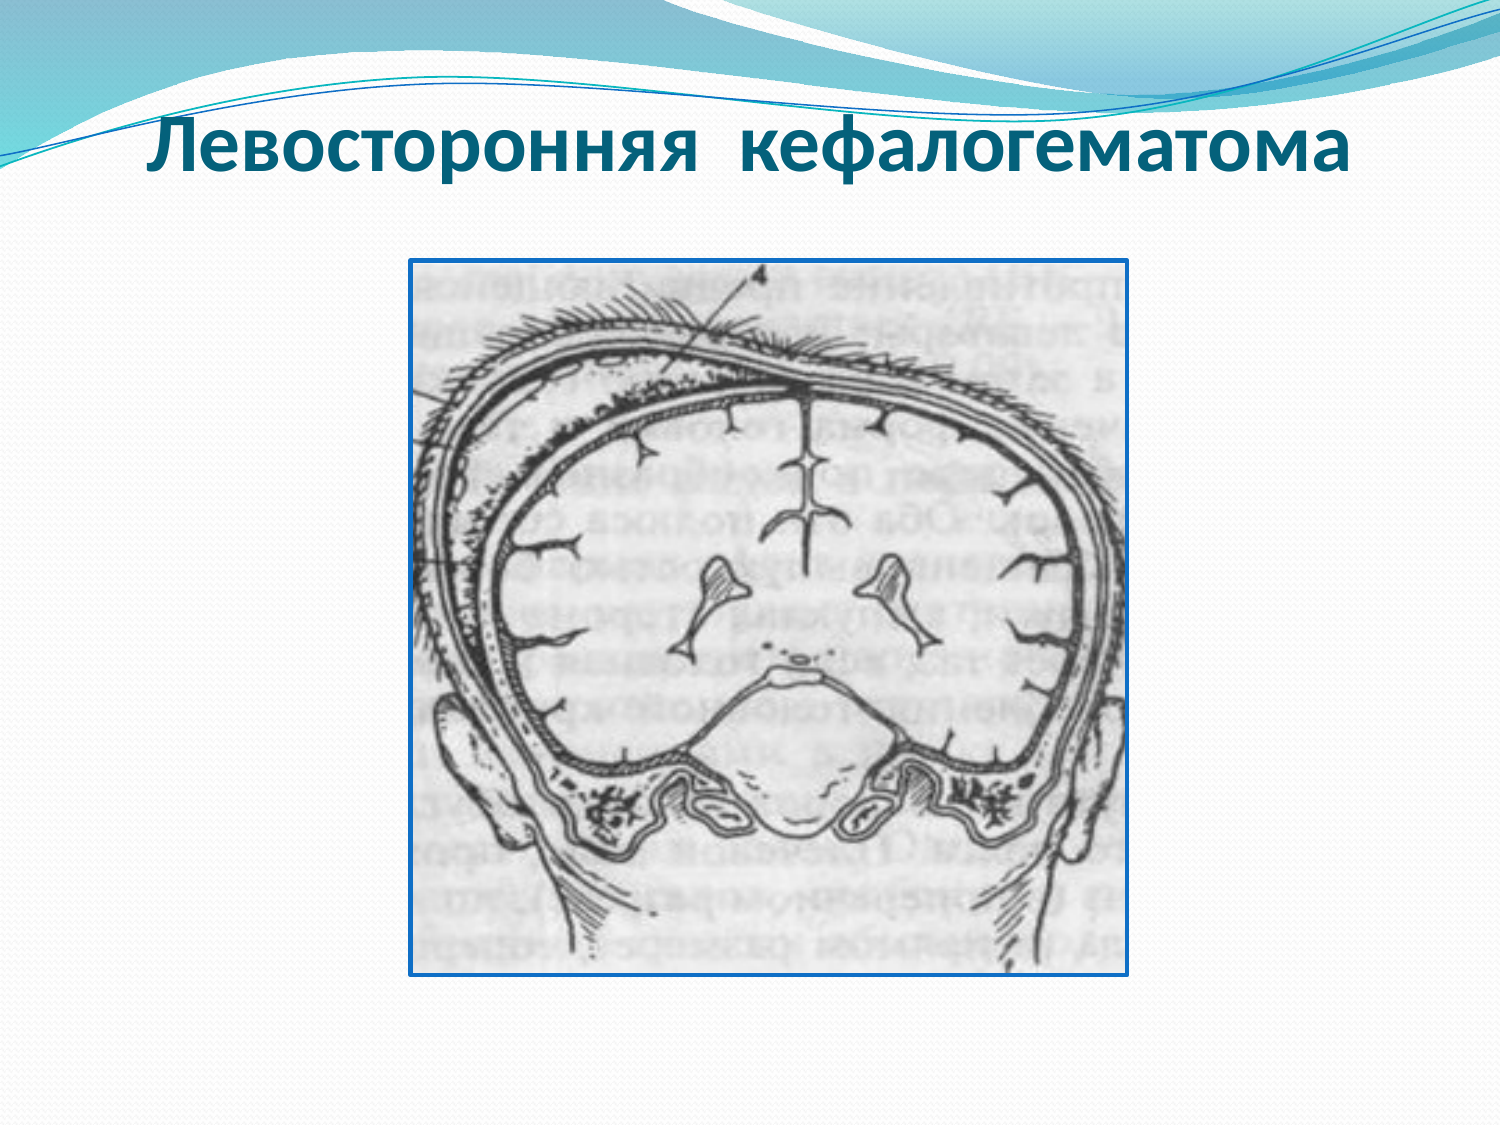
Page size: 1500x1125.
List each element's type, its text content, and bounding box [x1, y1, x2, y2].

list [412, 262, 1126, 974]
title Левосторонняя кефалогематома [75, 75, 1425, 388]
